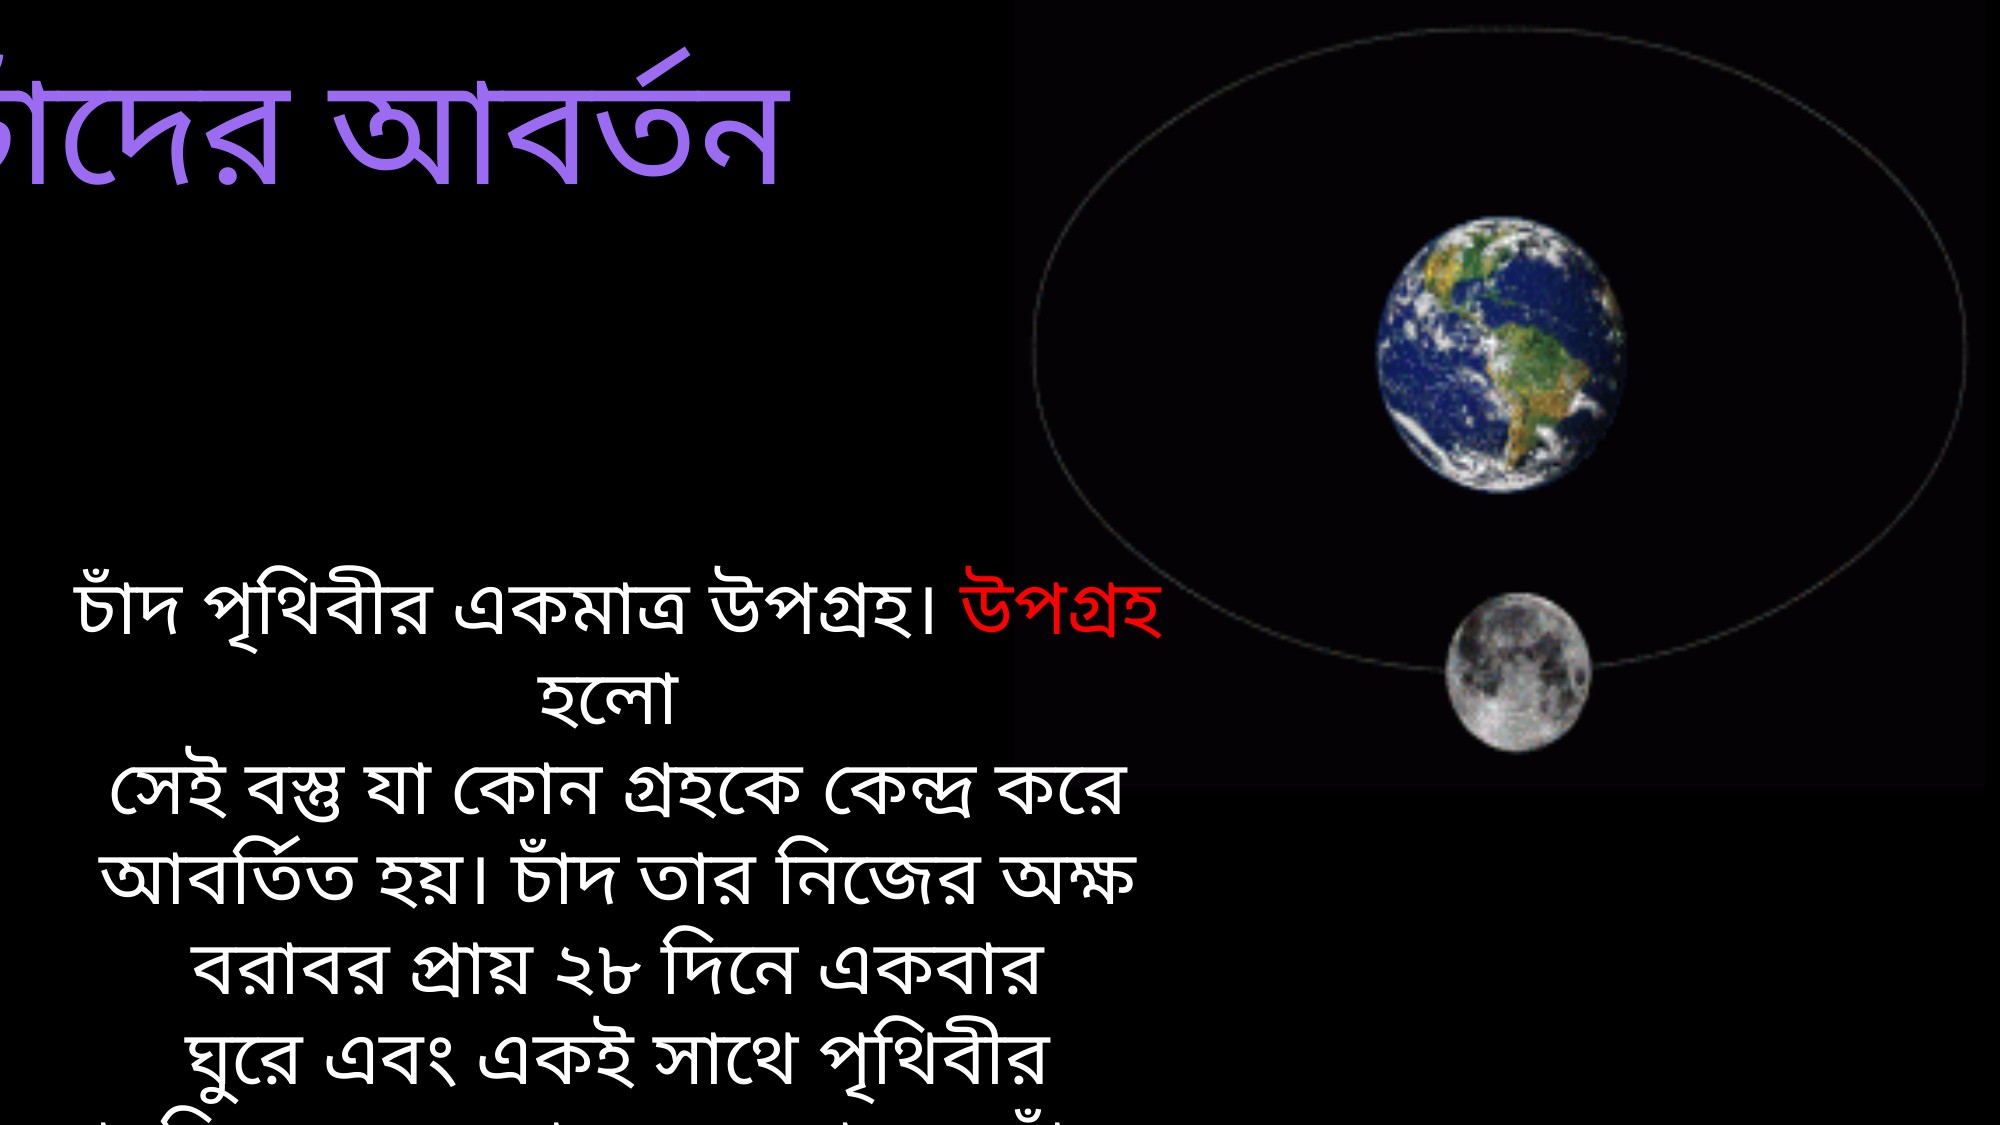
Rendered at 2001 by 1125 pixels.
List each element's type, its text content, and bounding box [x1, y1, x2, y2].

text_box চাঁদ পৃথিবীর একমাত্র উপগ্রহ। উপগ্রহ হলো সেই বস্তু যা কোন গ্রহকে কেন্দ্র করে আবর্তিত হয়। চাঁদ তার নিজের অক্ষ বরাবর প্রায় ২৮ দিনে একবার ঘুরে এবং একই সাথে পৃথিবীর চারদিকেও একবার ঘুরে আসতে চাঁদের প্রায় ২৮ দিন সময় সময় লাগে। [24, 552, 1212, 1125]
text_box চাঁদের আবর্তন [0, 27, 804, 223]
picture [1014, 0, 1986, 788]
